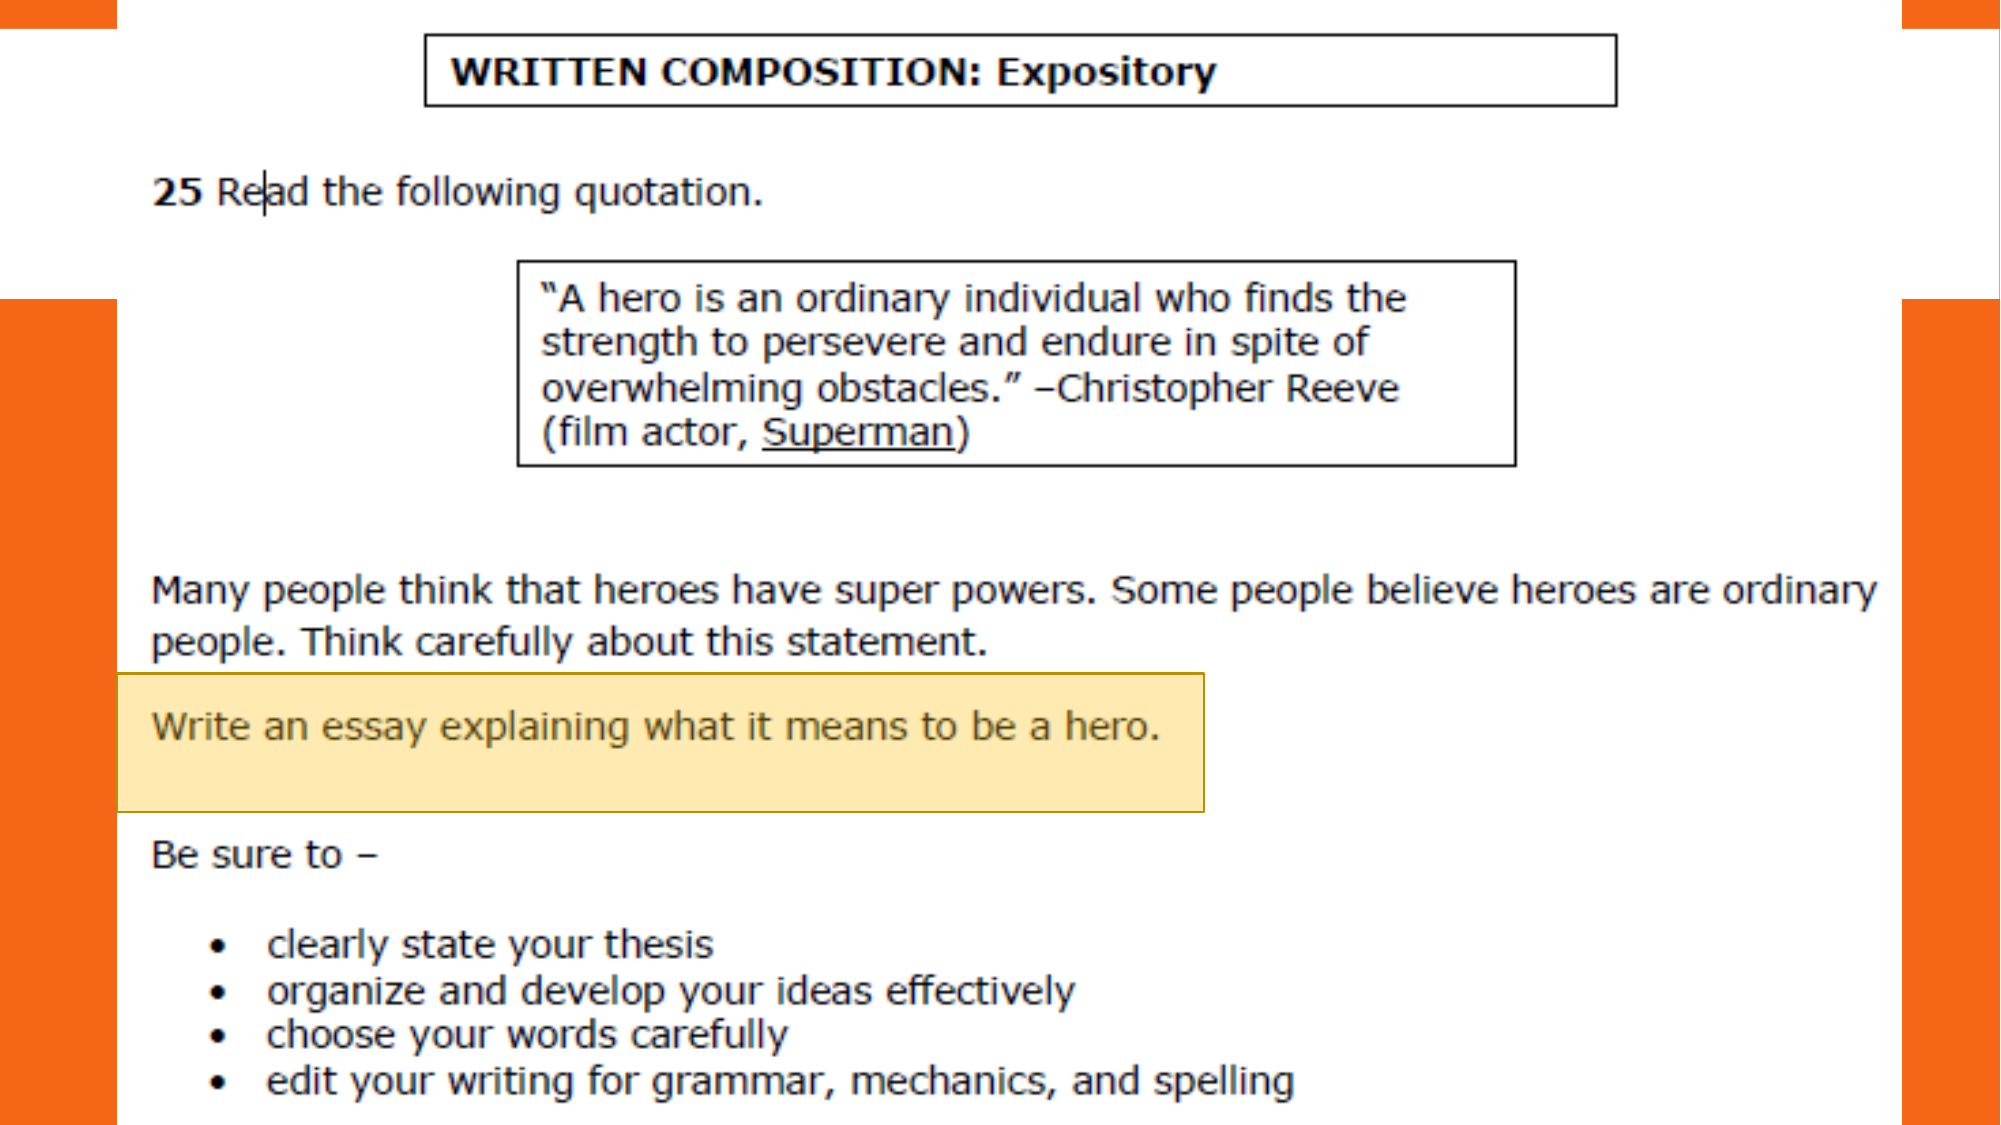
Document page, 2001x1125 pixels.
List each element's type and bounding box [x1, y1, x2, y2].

list [117, 0, 1903, 1125]
